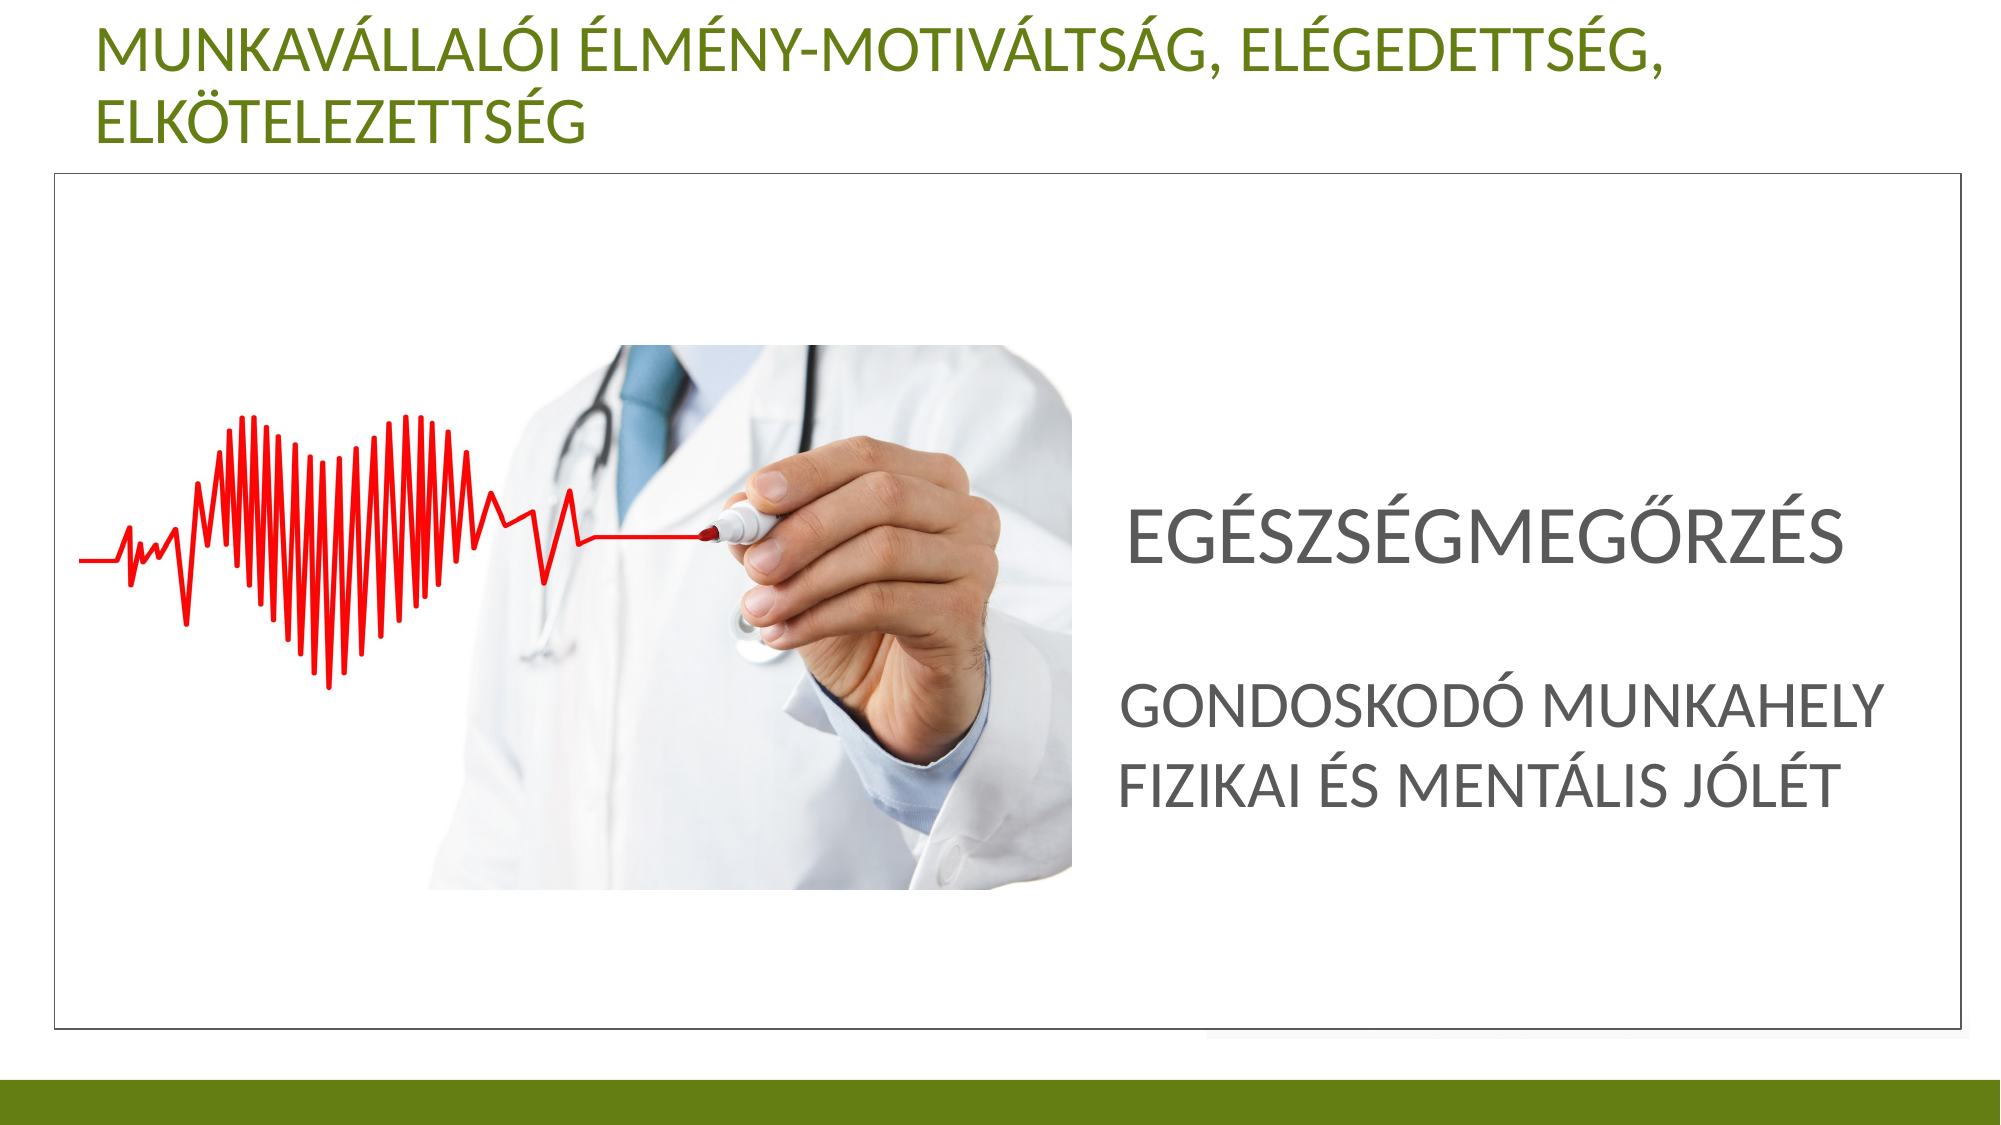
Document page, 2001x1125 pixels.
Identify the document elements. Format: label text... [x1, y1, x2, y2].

title MUNKAVÁLLALÓI ÉLMÉNY-MOTIVÁLTSÁG, ELÉGEDETTSÉG, ELKÖTELEZETTSÉG [79, 33, 1963, 166]
text_box EGÉSZSÉGMEGŐRZÉS GONDOSKODÓ MUNKAHELY FIZIKAI ÉS MENTÁLIS JÓLÉT [54, 173, 1202, 1030]
picture [79, 344, 1072, 891]
picture [1206, 169, 1971, 1039]
